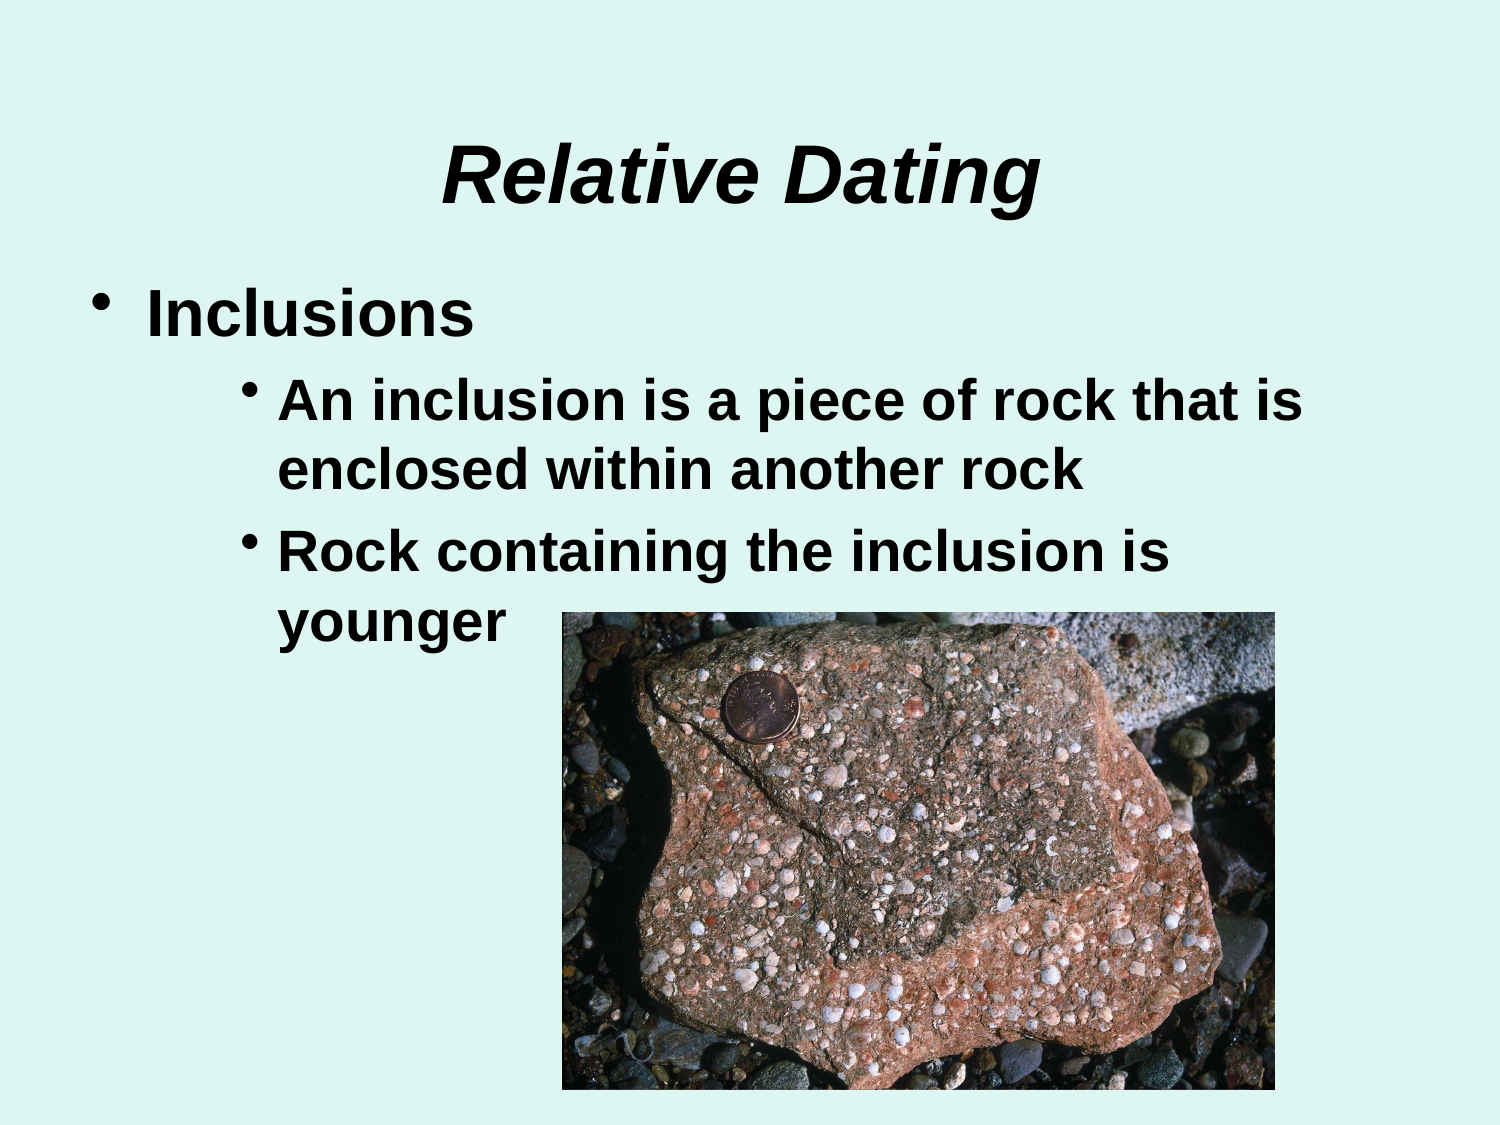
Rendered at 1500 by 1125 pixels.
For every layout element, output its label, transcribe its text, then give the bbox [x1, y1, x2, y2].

picture [562, 612, 1276, 1090]
title Relative Dating [49, 112, 1435, 228]
list Inclusions An inclusion is a piece of rock that is enclosed within another rock Rock containing the inclusion is younger [74, 262, 1426, 676]
